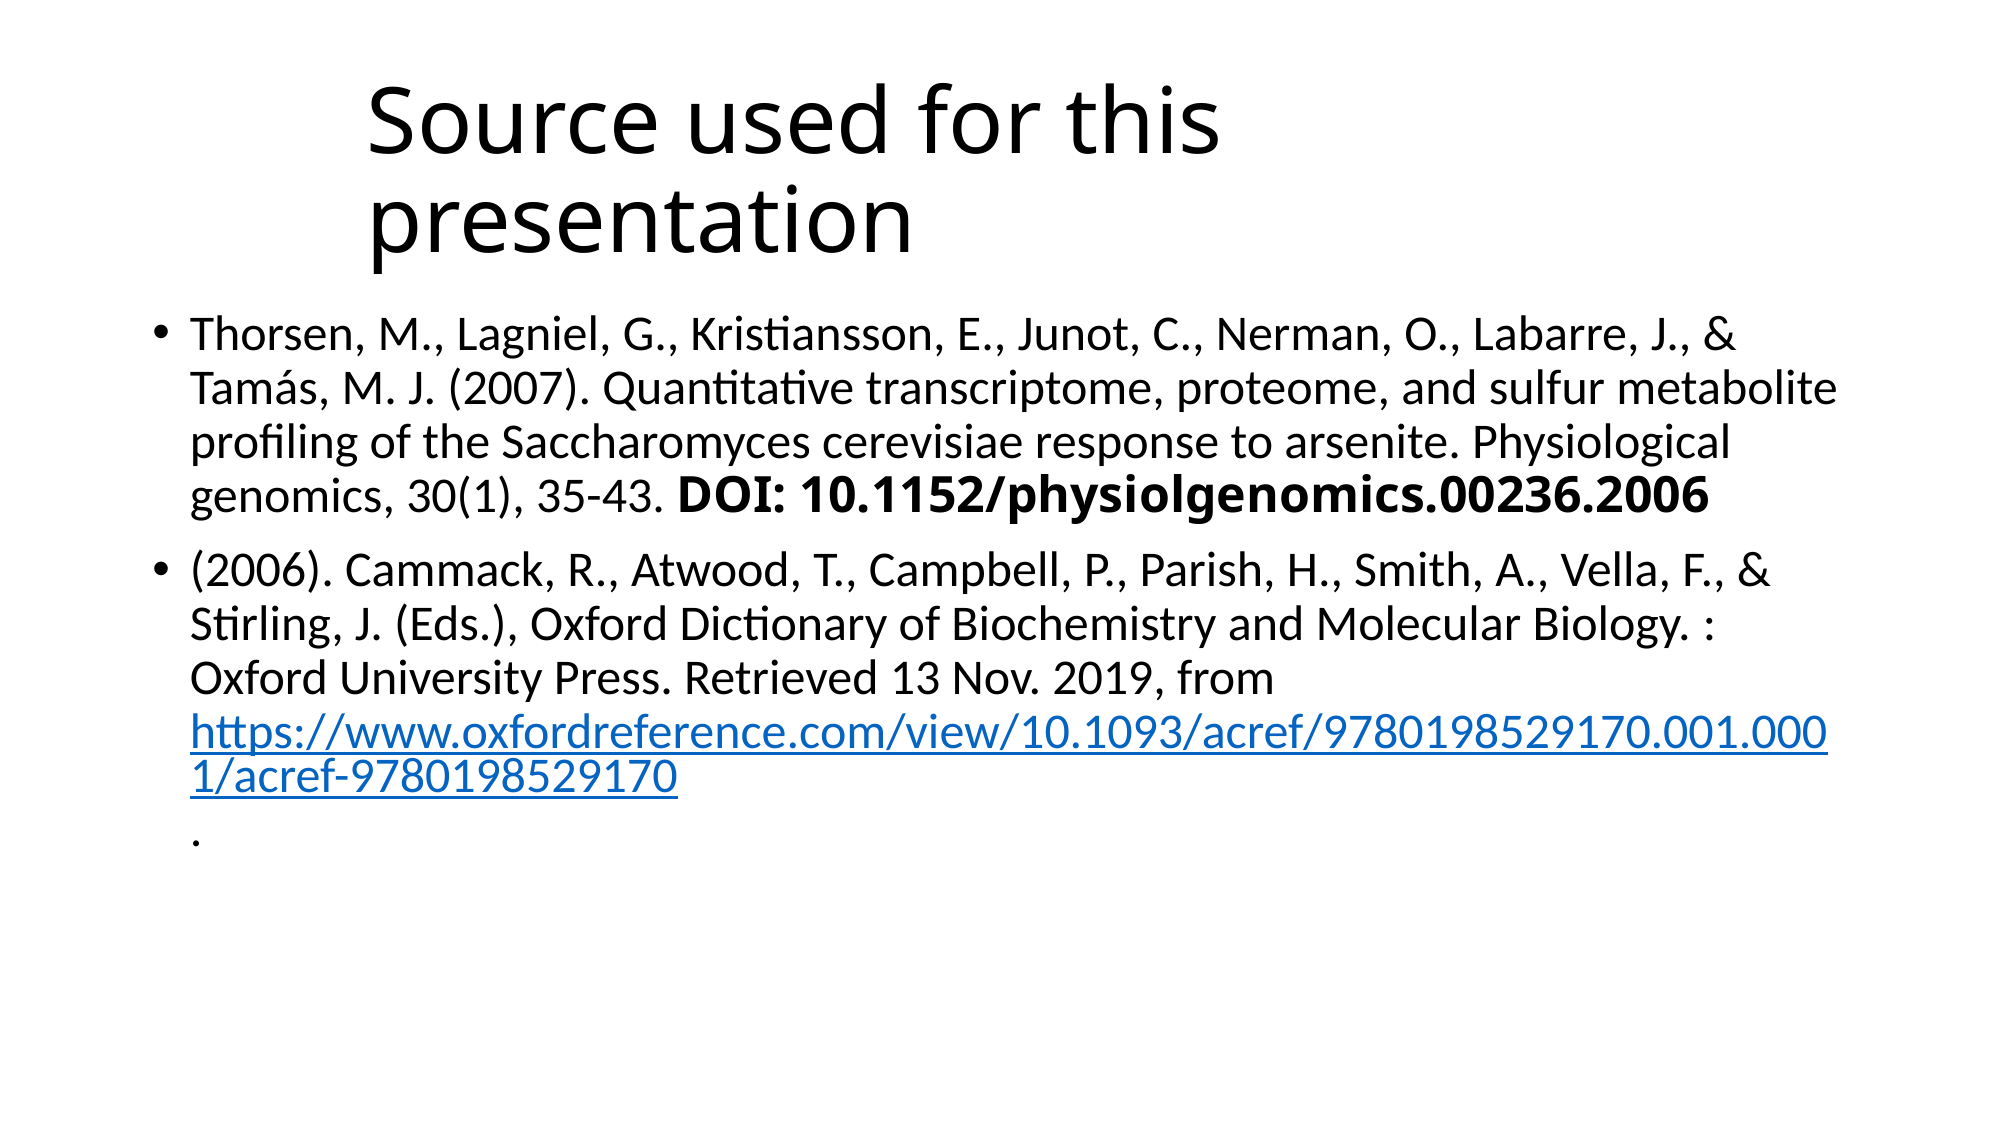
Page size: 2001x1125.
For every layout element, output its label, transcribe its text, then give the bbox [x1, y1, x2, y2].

title Source used for this presentation [351, 64, 1650, 282]
list Thorsen, M., Lagniel, G., Kristiansson, E., Junot, C., Nerman, O., Labarre, J., & Tamás, M. J. (2007). Quantitative transcriptome, proteome, and sulfur metabolite profiling of the Saccharomyces cerevisiae response to arsenite. Physiological genomics, 30(1), 35-43. DOI: 10.1152/physiolgenomics.00236.2006 (2006). Cammack, R., Atwood, T., Campbell, P., Parish, H., Smith, A., Vella, F., & Stirling, J. (Eds.), Oxford Dictionary of Biochemistry and Molecular Biology. : Oxford University Press. Retrieved 13 Nov. 2019, from https://www.oxfordreference.com/view/10.1093/acref/9780198529170.001.0001/acref-9780198529170. [137, 299, 1863, 840]
